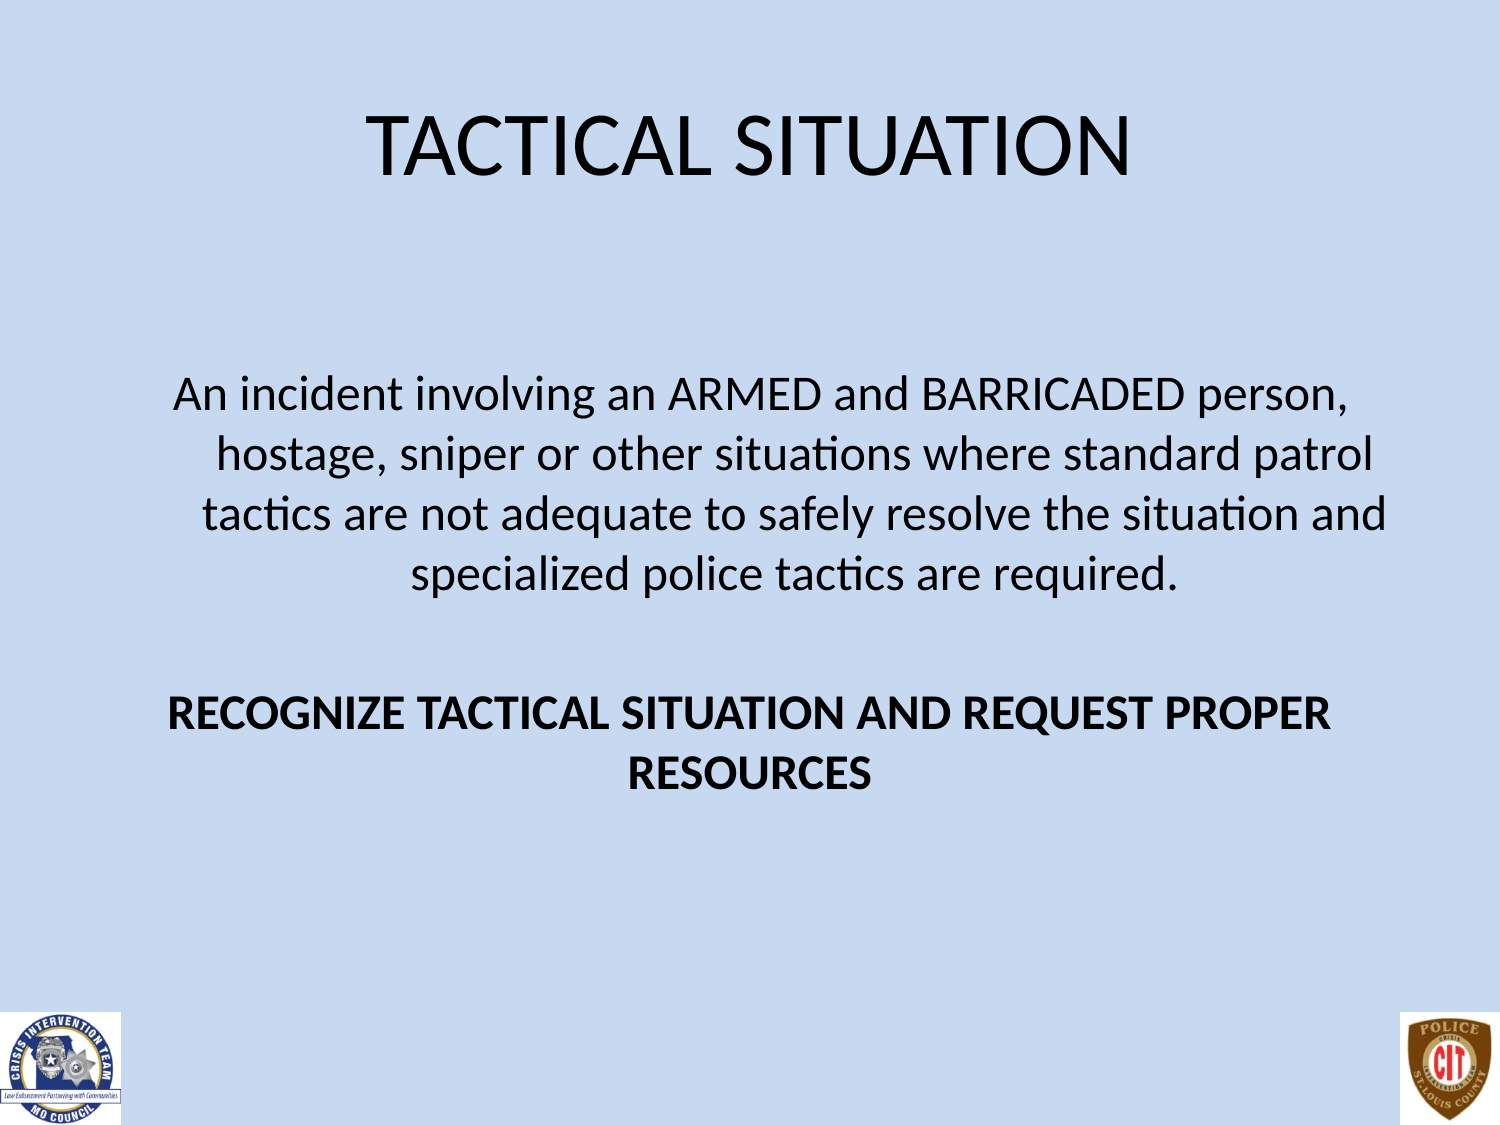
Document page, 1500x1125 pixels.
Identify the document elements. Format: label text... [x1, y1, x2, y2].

picture [0, 1012, 121, 1125]
picture [1400, 1012, 1500, 1125]
title TACTICAL SITUATION [75, 45, 1425, 233]
list An incident involving an ARMED and BARRICADED person, hostage, sniper or other situations where standard patrol tactics are not adequate to safely resolve the situation and specialized police tactics are required. RECOGNIZE TACTICAL SITUATION AND REQUEST PROPER RESOURCES [75, 262, 1425, 1005]
